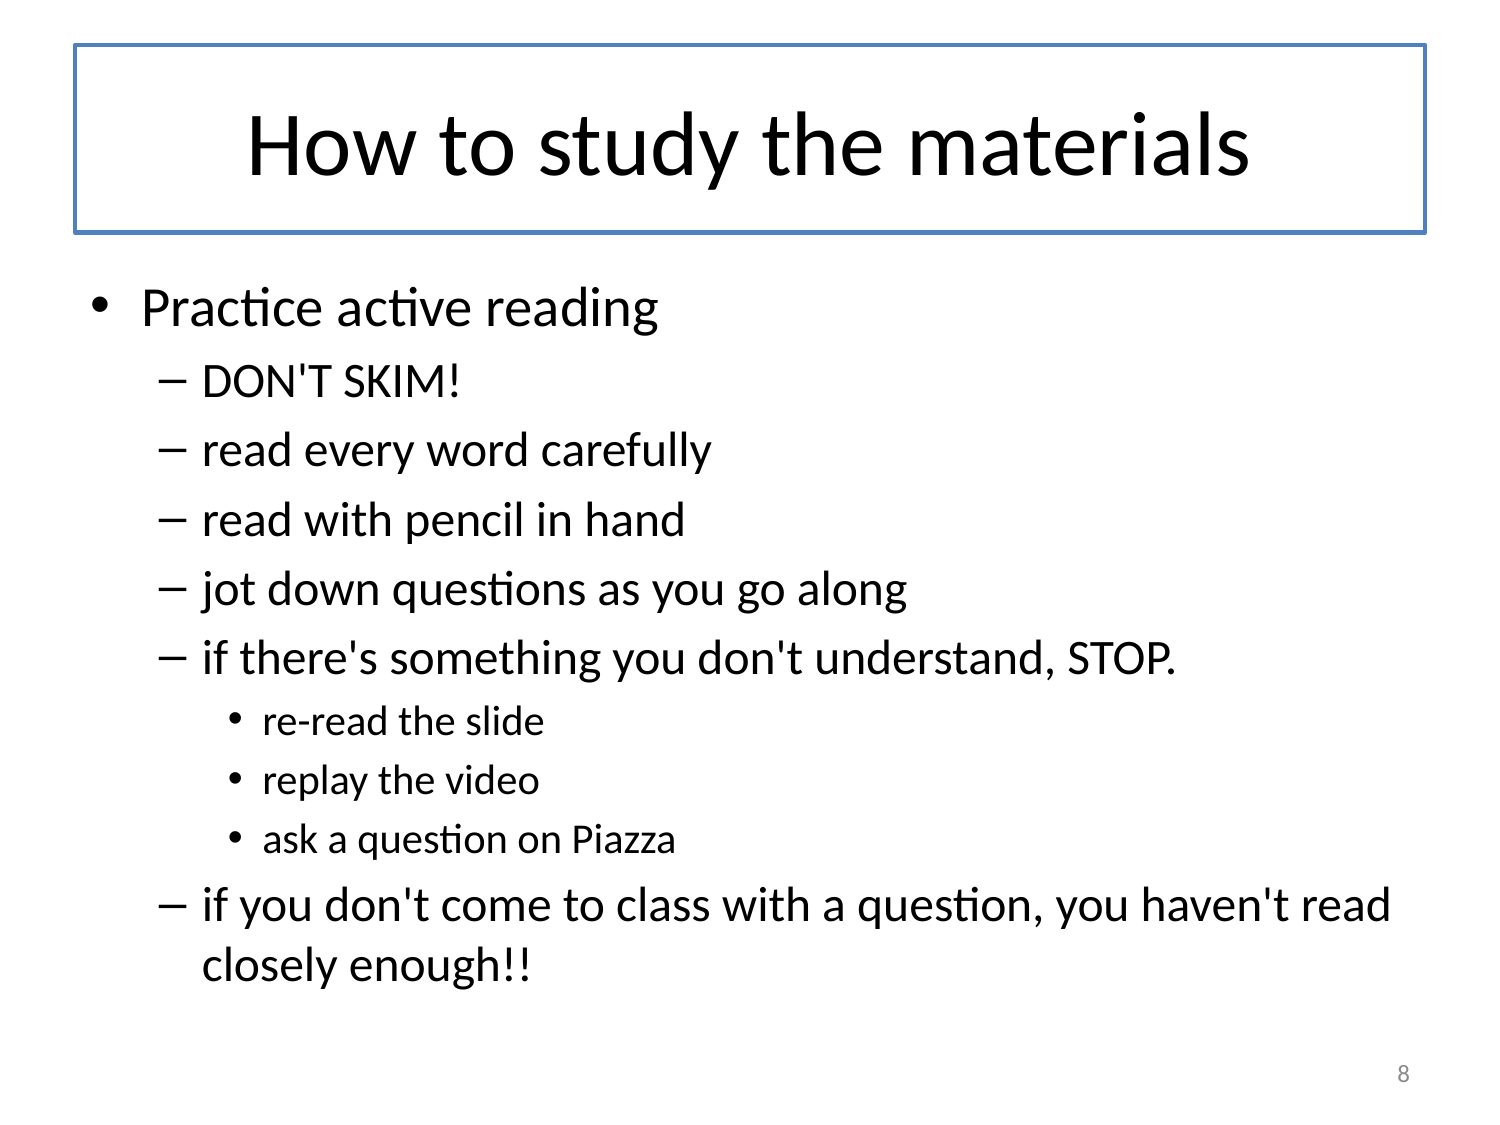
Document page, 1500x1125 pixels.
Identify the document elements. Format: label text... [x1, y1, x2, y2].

slide_number 8 [1074, 1042, 1425, 1103]
list Practice active reading DON'T SKIM! read every word carefully read with pencil in hand jot down questions as you go along if there's something you don't understand, STOP. re-read the slide replay the video ask a question on Piazza if you don't come to class with a question, you haven't read closely enough!! [75, 262, 1425, 1005]
title How to study the materials [73, 43, 1427, 235]
